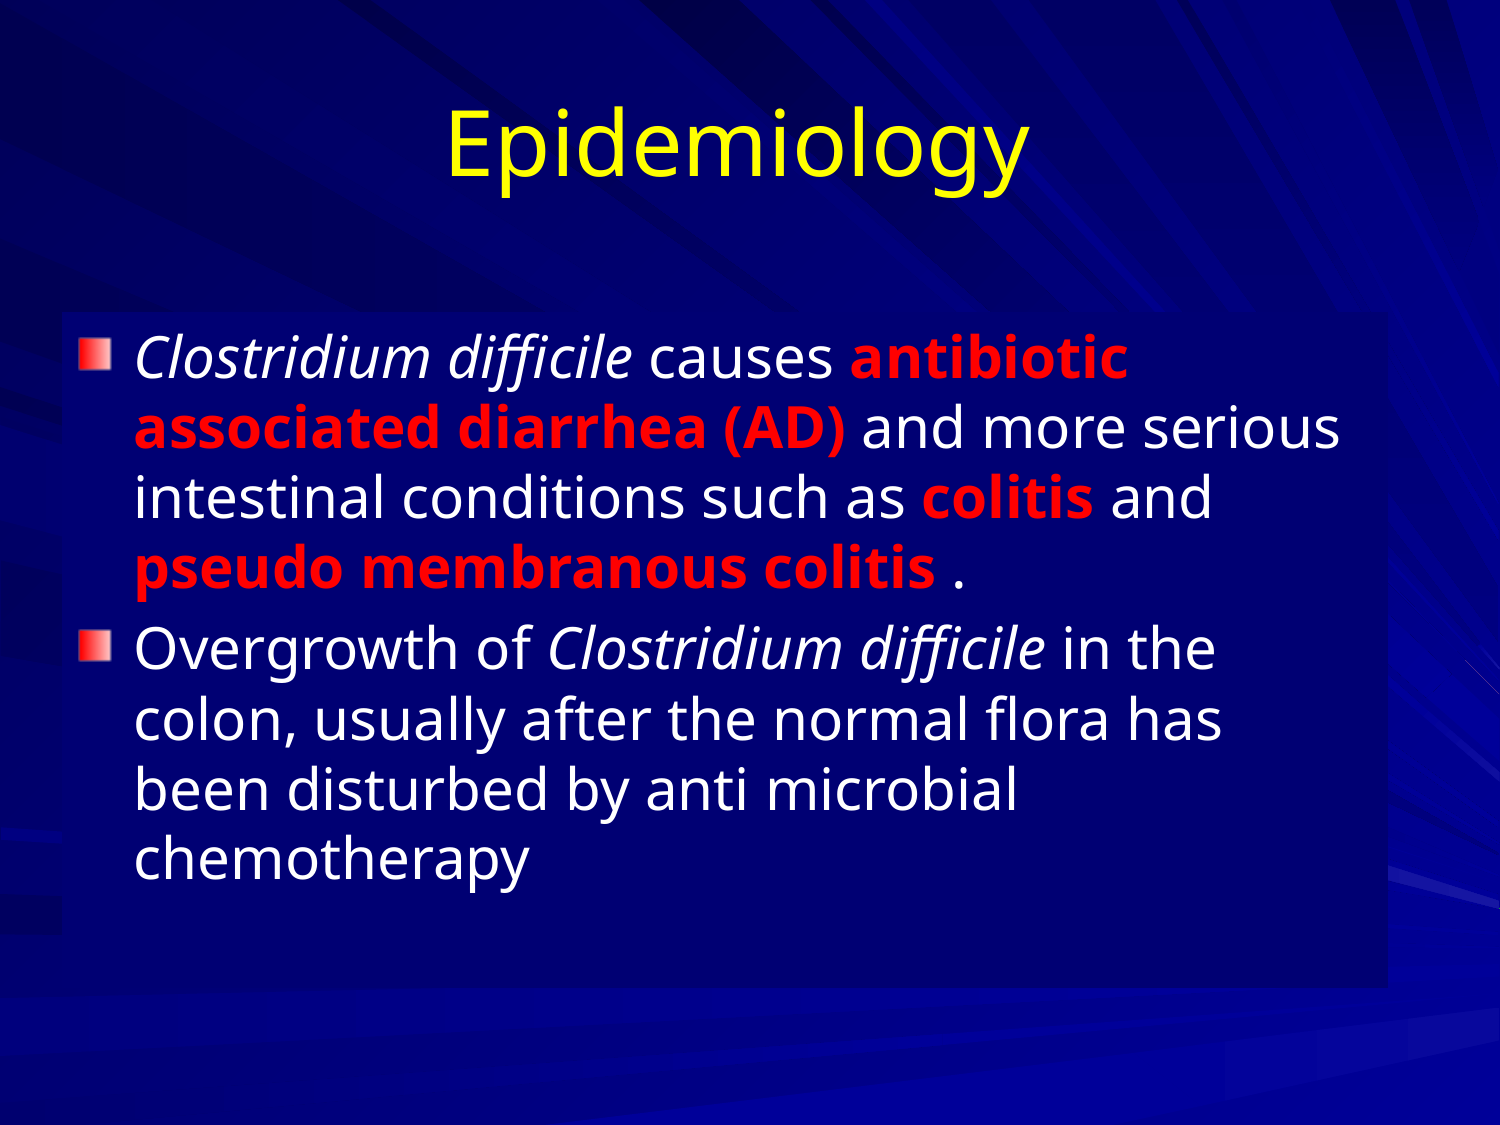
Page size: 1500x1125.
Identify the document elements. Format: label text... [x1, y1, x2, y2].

picture [77, 628, 115, 665]
picture [77, 336, 115, 374]
list Clostridium difficile causes antibiotic associated diarrhea (AD) and more serious intestinal conditions such as colitis and pseudo membranous colitis . Overgrowth of Clostridium difficile in the colon, usually after the normal flora has been disturbed by anti microbial chemotherapy [62, 312, 1388, 988]
title Epidemiology [74, 45, 1426, 234]
